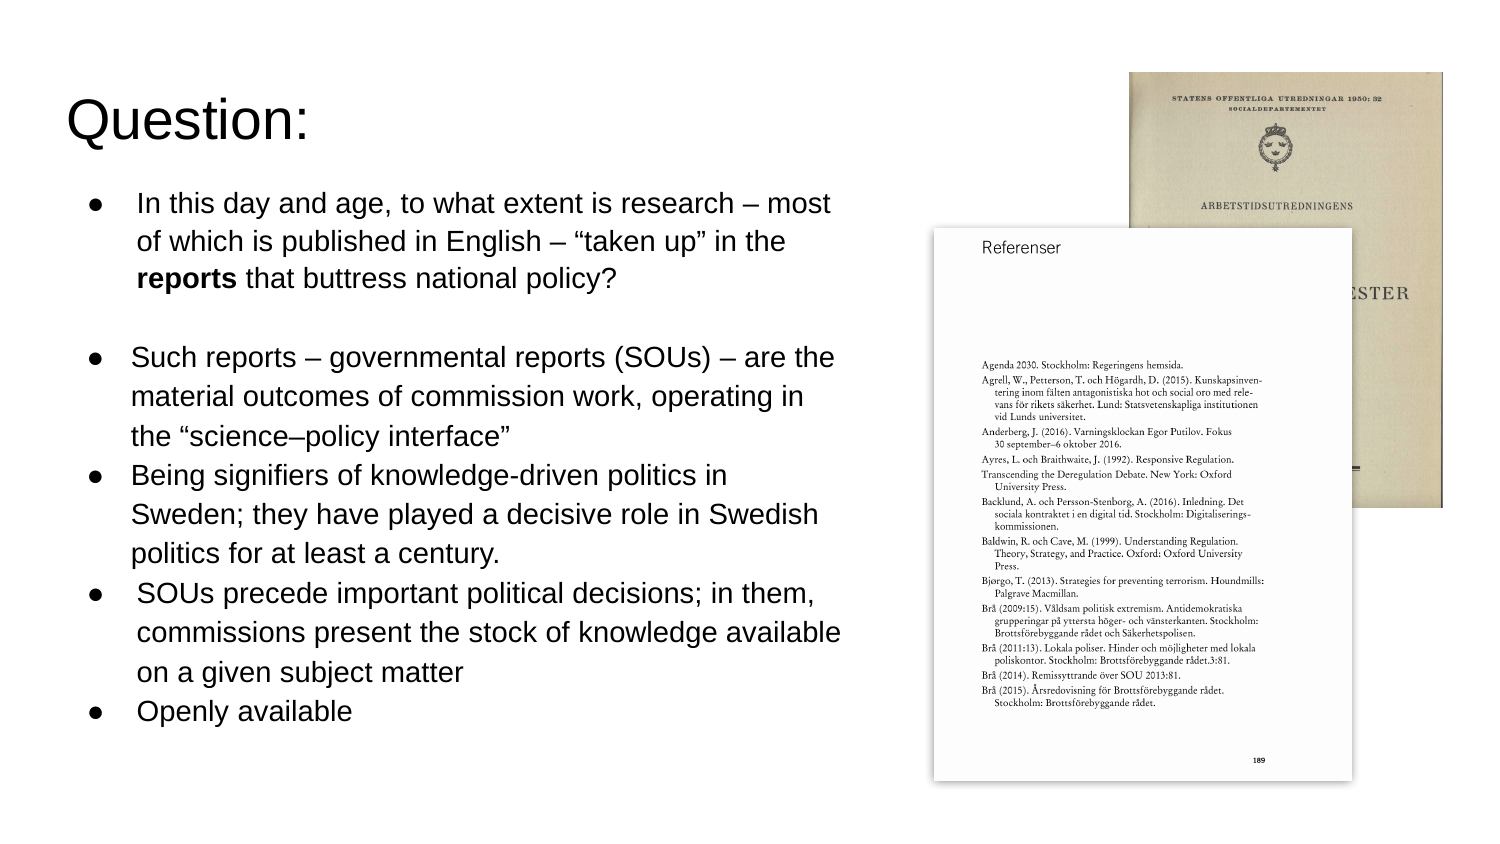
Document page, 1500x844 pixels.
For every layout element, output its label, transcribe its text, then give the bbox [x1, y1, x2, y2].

title Question: [51, 72, 1127, 167]
list In this day and age, to what extent is research – most of which is published in English – “taken up” in the reports that buttress national policy? Such reports – governmental reports (SOUs) – are the material outcomes of commission work, operating in the “science–policy interface” Being signifiers of knowledge-driven politics in Sweden; they have played a decisive role in Swedish politics for at least a century. SOUs precede important political decisions; in them, commissions present the stock of knowledge available on a given subject matter Openly available [51, 166, 863, 750]
picture [934, 72, 1443, 782]
title Question: [1444, 72, 1449, 167]
